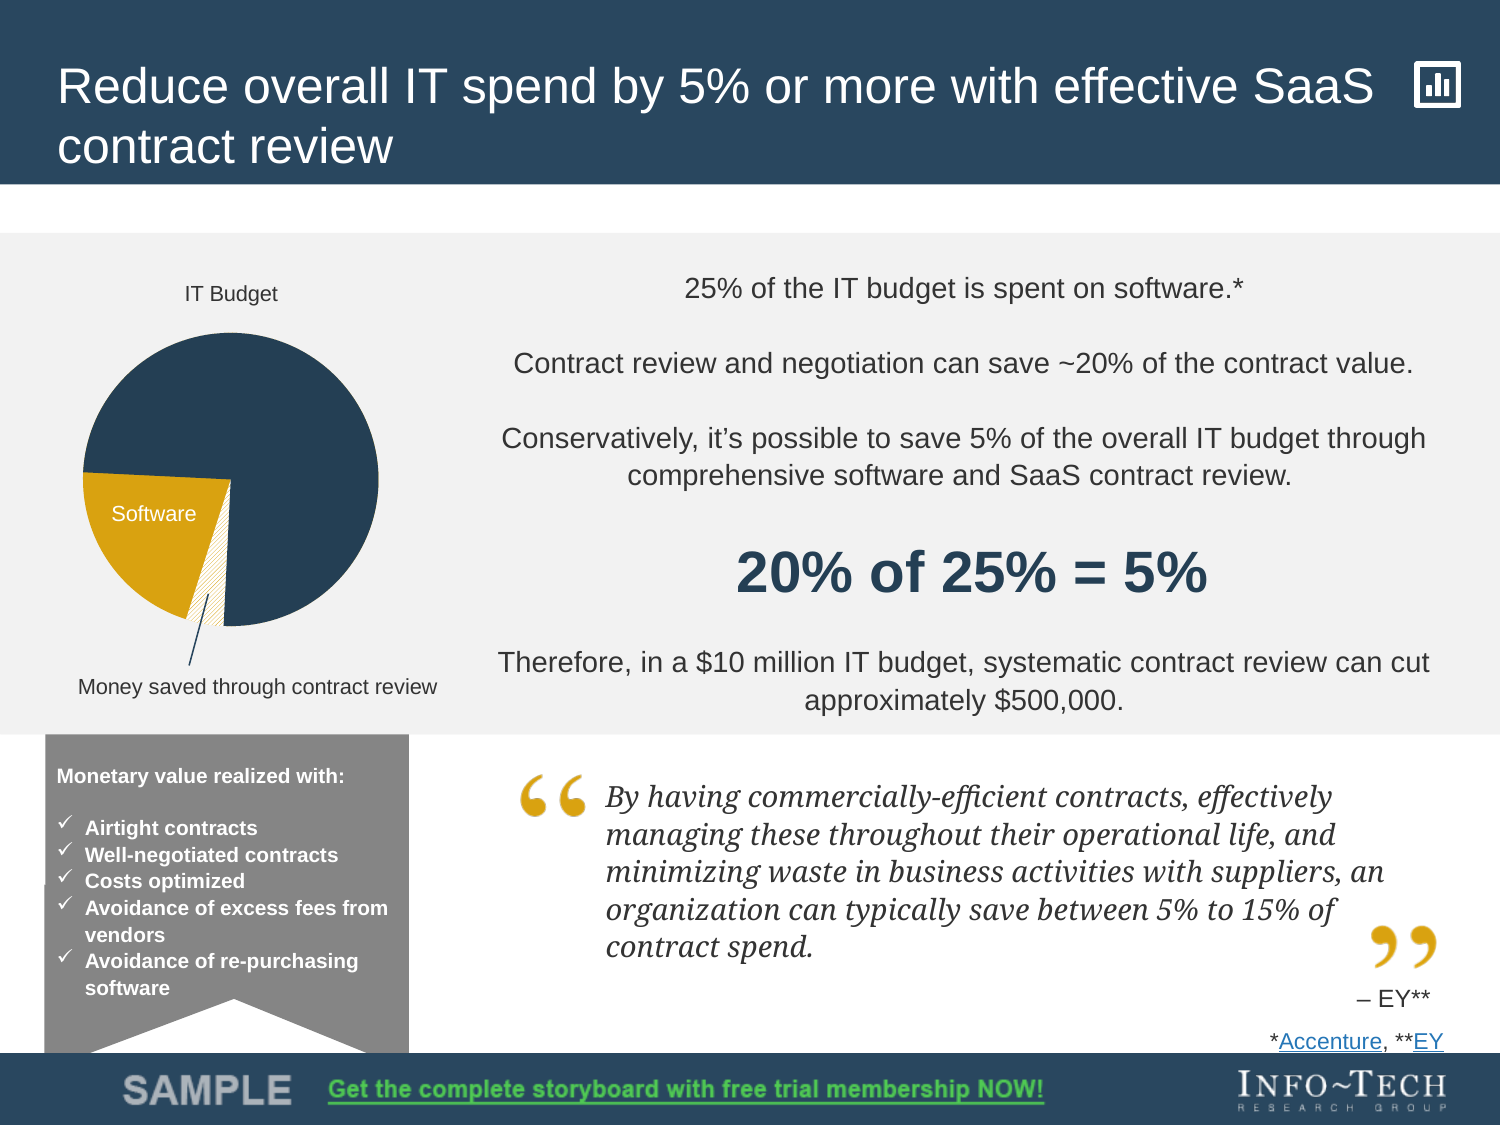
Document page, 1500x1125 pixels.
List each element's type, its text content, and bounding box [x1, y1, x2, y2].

text_box Money saved through contract review [48, 665, 468, 707]
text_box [188, 593, 209, 666]
text_box [250, 882, 412, 1052]
text_box 25% of the IT budget is spent on software.* Contract review and negotiation can save ~20% of the contract value. Conservatively, it’s possible to save 5% of the overall IT budget through comprehensive software and SaaS contract review. 20% of 25% = 5% Therefore, in a $10 million IT budget, systematic contract review can cut approximately $500,000. [475, 260, 1454, 724]
picture [509, 758, 592, 831]
text_box *Accenture, **EY [1255, 1019, 1476, 1052]
text_box [42, 1008, 216, 1052]
text_box IT Budget [144, 272, 319, 314]
text_box Monetary value realized with: Airtight contracts Well-negotiated contracts Costs optimized Avoidance of excess fees from vendors Avoidance of re-purchasing software [41, 755, 409, 1008]
text_box Software [70, 492, 77, 534]
text_box By having commercially-efficient contracts, effectively managing these throughout their operational life, and minimizing waste in business activities with suppliers, an organization can typically save between 5% to 15% of contract spend. – EY** [590, 769, 1446, 1020]
text_box [43, 738, 411, 882]
picture [1361, 913, 1446, 977]
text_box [82, 332, 379, 627]
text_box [0, 1053, 1500, 1125]
picture [1414, 61, 1461, 108]
title Reduce overall IT spend by 5% or more with effective SaaS contract review [41, 41, 1457, 187]
text_box [0, 231, 1500, 736]
